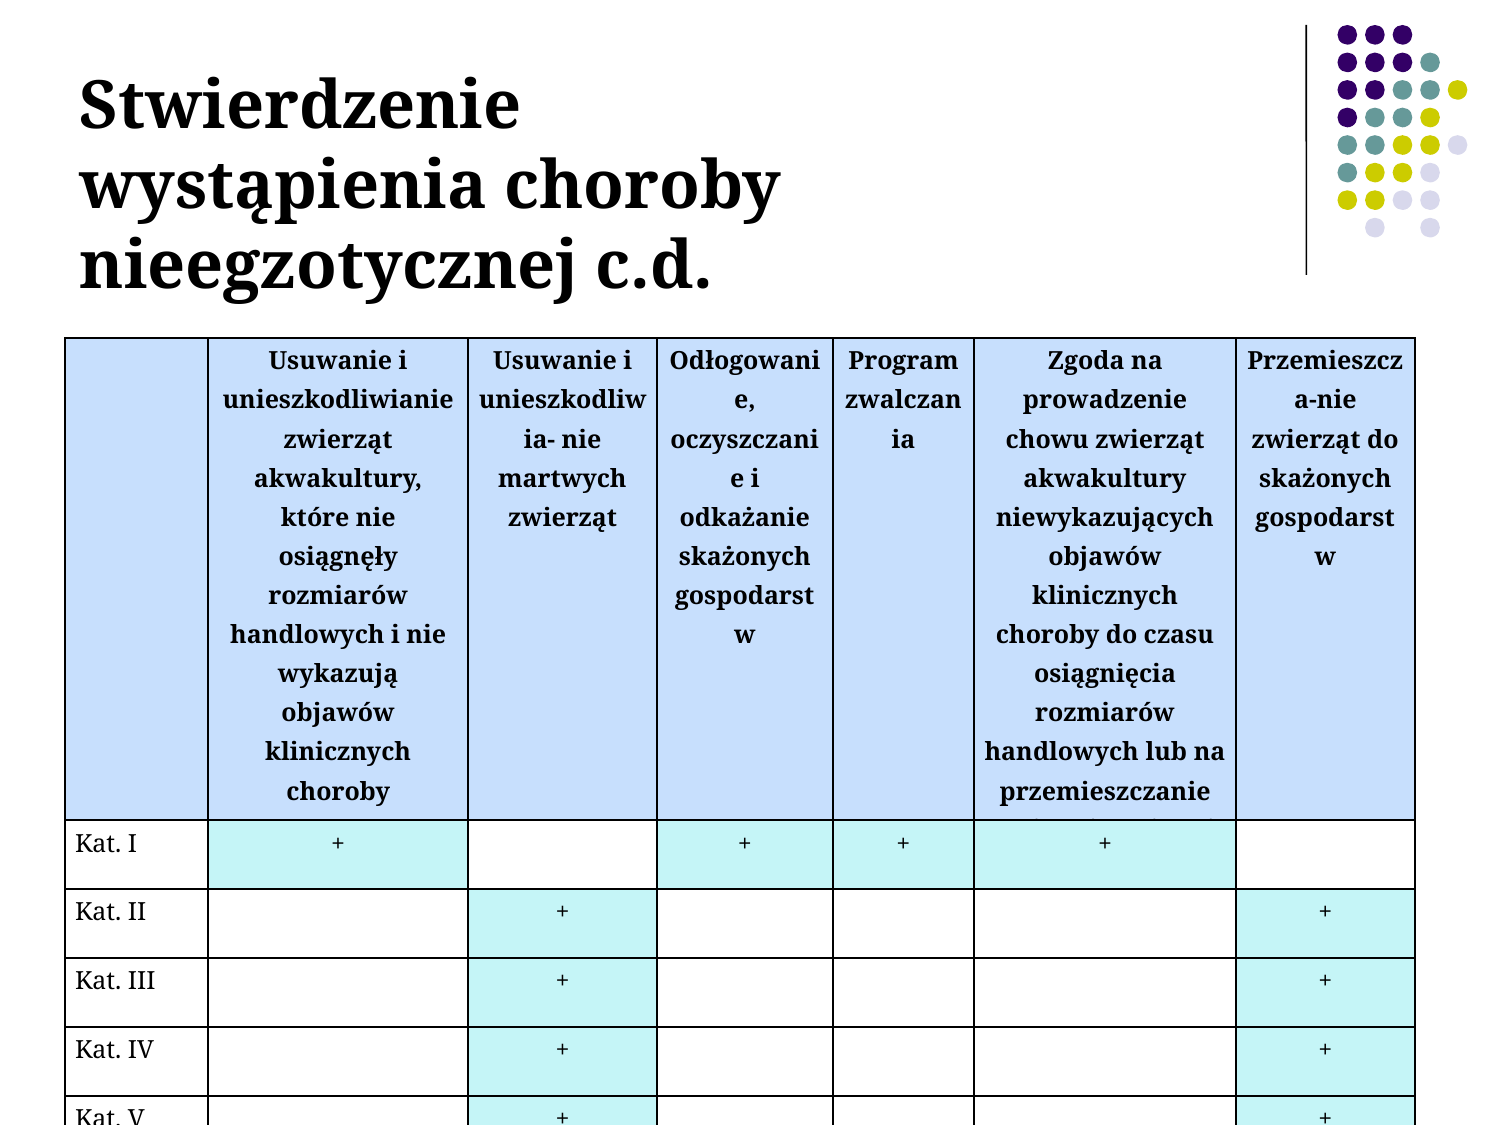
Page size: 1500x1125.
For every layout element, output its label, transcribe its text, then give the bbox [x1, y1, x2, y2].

table_cell [658, 1097, 832, 1125]
table_cell [469, 821, 656, 888]
table_header Program zwalczania [834, 339, 973, 819]
table_cell [834, 959, 973, 1026]
table_cell + [1237, 959, 1414, 1026]
table_cell Kat. III [66, 959, 207, 1026]
table_header Usuwanie i unieszkodliwianie zwierząt akwakultury, które nie osiągnęły rozmiarów handlowych i nie wykazują objawów klinicznych choroby [209, 339, 467, 819]
table_cell + [469, 1028, 656, 1095]
table_cell + [1237, 1097, 1414, 1125]
table_cell + [469, 890, 656, 957]
table_cell + [209, 821, 467, 888]
table_cell [1237, 821, 1414, 888]
table_header Zgoda na prowadzenie chowu zwierząt akwakultury niewykazujących objawów klinicznych choroby do czasu osiągnięcia rozmiarów handlowych lub na przemieszczanie do innej skażonej strefy lub enklawy [975, 339, 1235, 819]
table_cell [834, 1097, 973, 1125]
table_cell [834, 1028, 973, 1095]
table_cell [209, 890, 467, 957]
table_cell [975, 1028, 1235, 1095]
table_cell + [469, 1097, 656, 1125]
table_header Odłogowanie, oczyszczanie i odkażanie skażonych gospodarstw [658, 339, 832, 819]
table_cell + [469, 959, 656, 1026]
table_cell [209, 1028, 467, 1095]
table_cell + [834, 821, 973, 888]
table_cell [975, 1097, 1235, 1125]
table_cell Kat. IV [66, 1028, 207, 1095]
table_cell [975, 959, 1235, 1026]
table_header Przemieszcza-nie zwierząt do skażonych gospodarstw [1237, 339, 1414, 819]
table_header [66, 339, 207, 819]
table_header Usuwanie i unieszkodliwia- nie martwych zwierząt [469, 339, 656, 819]
table_cell + [1237, 890, 1414, 957]
table_cell [658, 959, 832, 1026]
table_cell [209, 959, 467, 1026]
table_cell Kat. II [66, 890, 207, 957]
table_cell [834, 890, 973, 957]
text_box Stwierdzenie wystąpienia choroby nieegzotycznej c.d. [64, 54, 951, 310]
table_cell [209, 1097, 467, 1125]
table_cell + [975, 821, 1235, 888]
table_cell + [658, 821, 832, 888]
table_cell + [1237, 1028, 1414, 1095]
table_cell [975, 890, 1235, 957]
table_cell [658, 890, 832, 957]
table_cell Kat. V [66, 1097, 207, 1125]
table_cell Kat. I [66, 821, 207, 888]
table_cell [658, 1028, 832, 1095]
